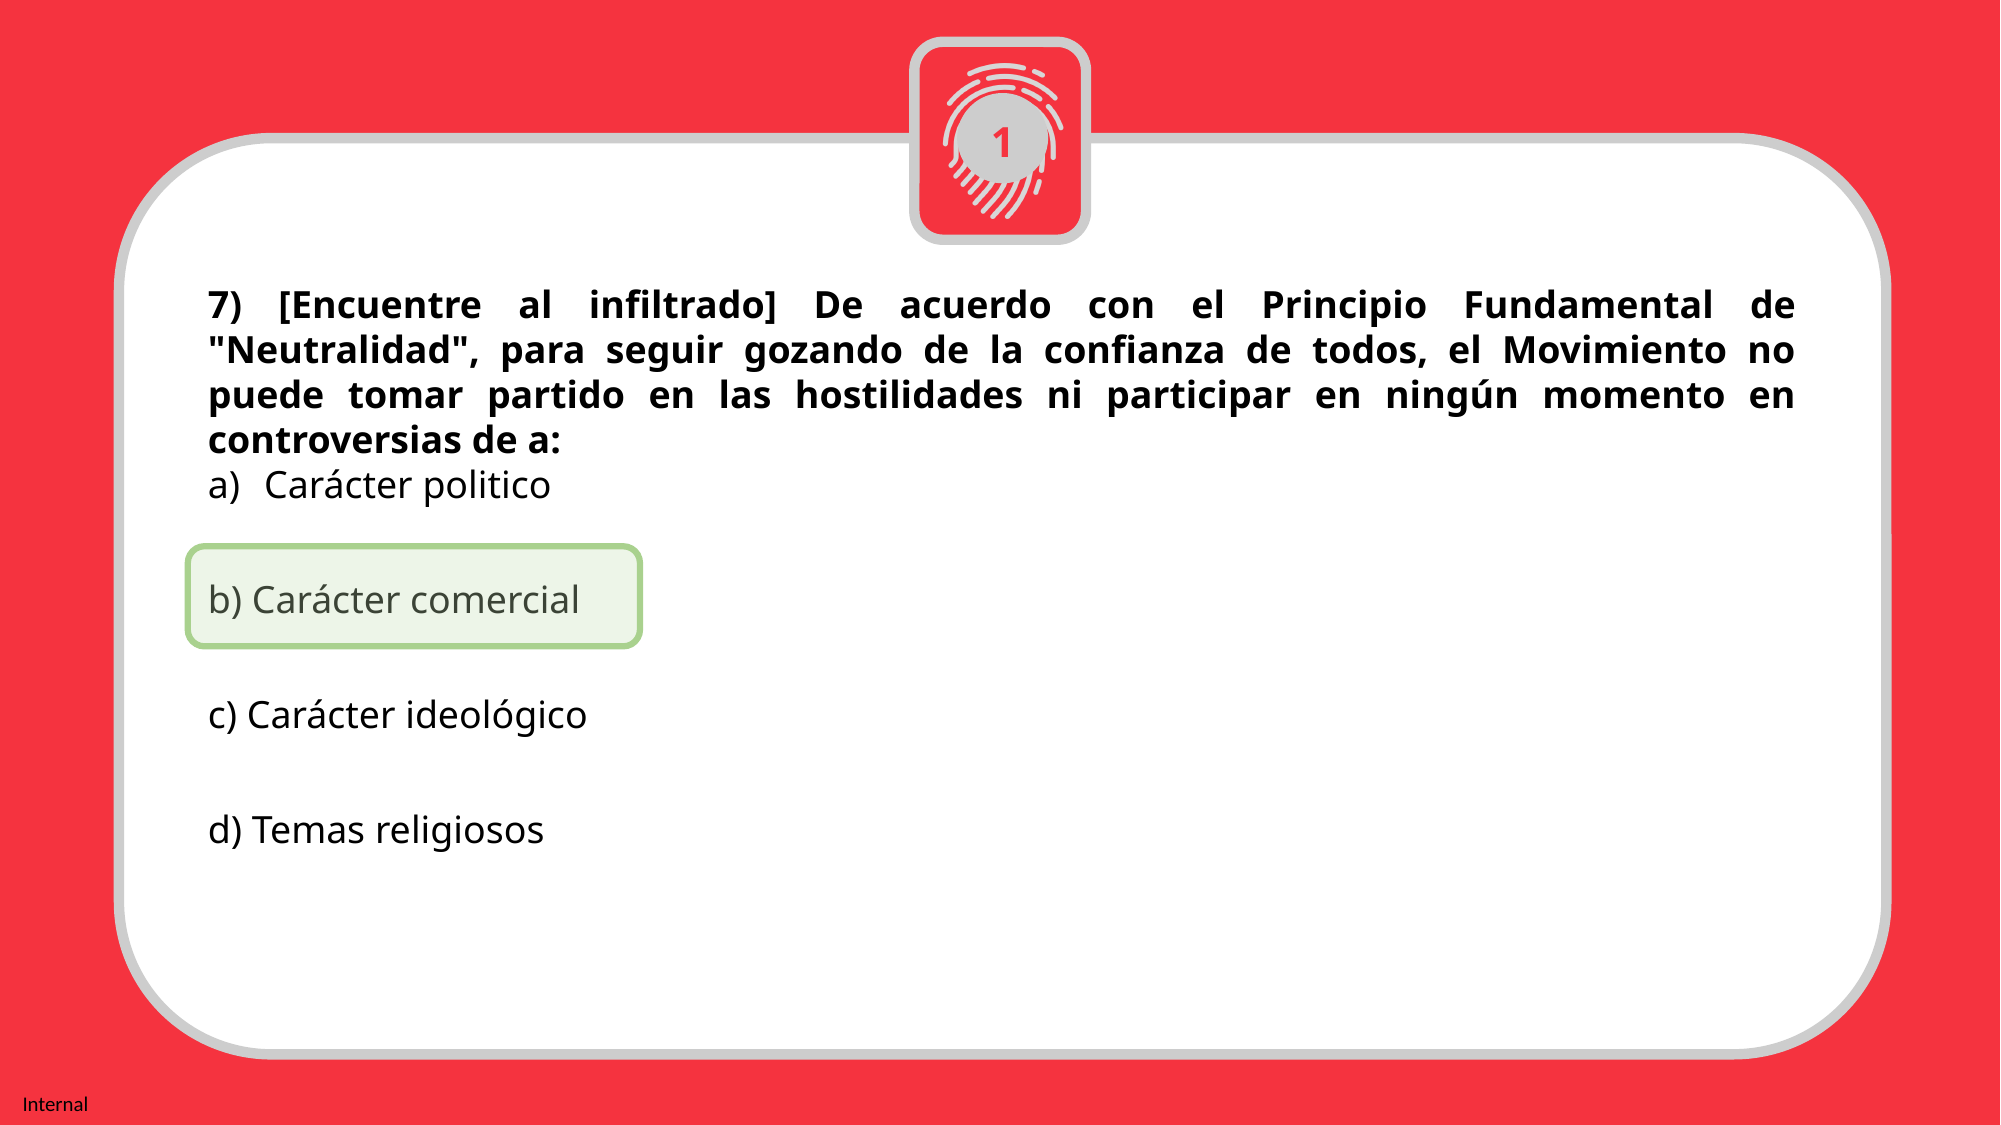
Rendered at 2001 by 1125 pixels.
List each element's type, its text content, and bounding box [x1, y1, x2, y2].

text_box 7) [Encuentre al infiltrado] De acuerdo con el Principio Fundamental de "Neutralidad", para seguir gozando de la confianza de todos, el Movimiento no puede tomar partido en las hostilidades ni participar en ningún momento en controversias de a: Carácter politico b) Carácter comercial c) Carácter ideológico d) Temas religiosos [193, 273, 1813, 859]
picture [925, 63, 1080, 219]
text_box [186, 545, 642, 648]
text_box [913, 40, 1088, 241]
text_box [117, 137, 1888, 1056]
